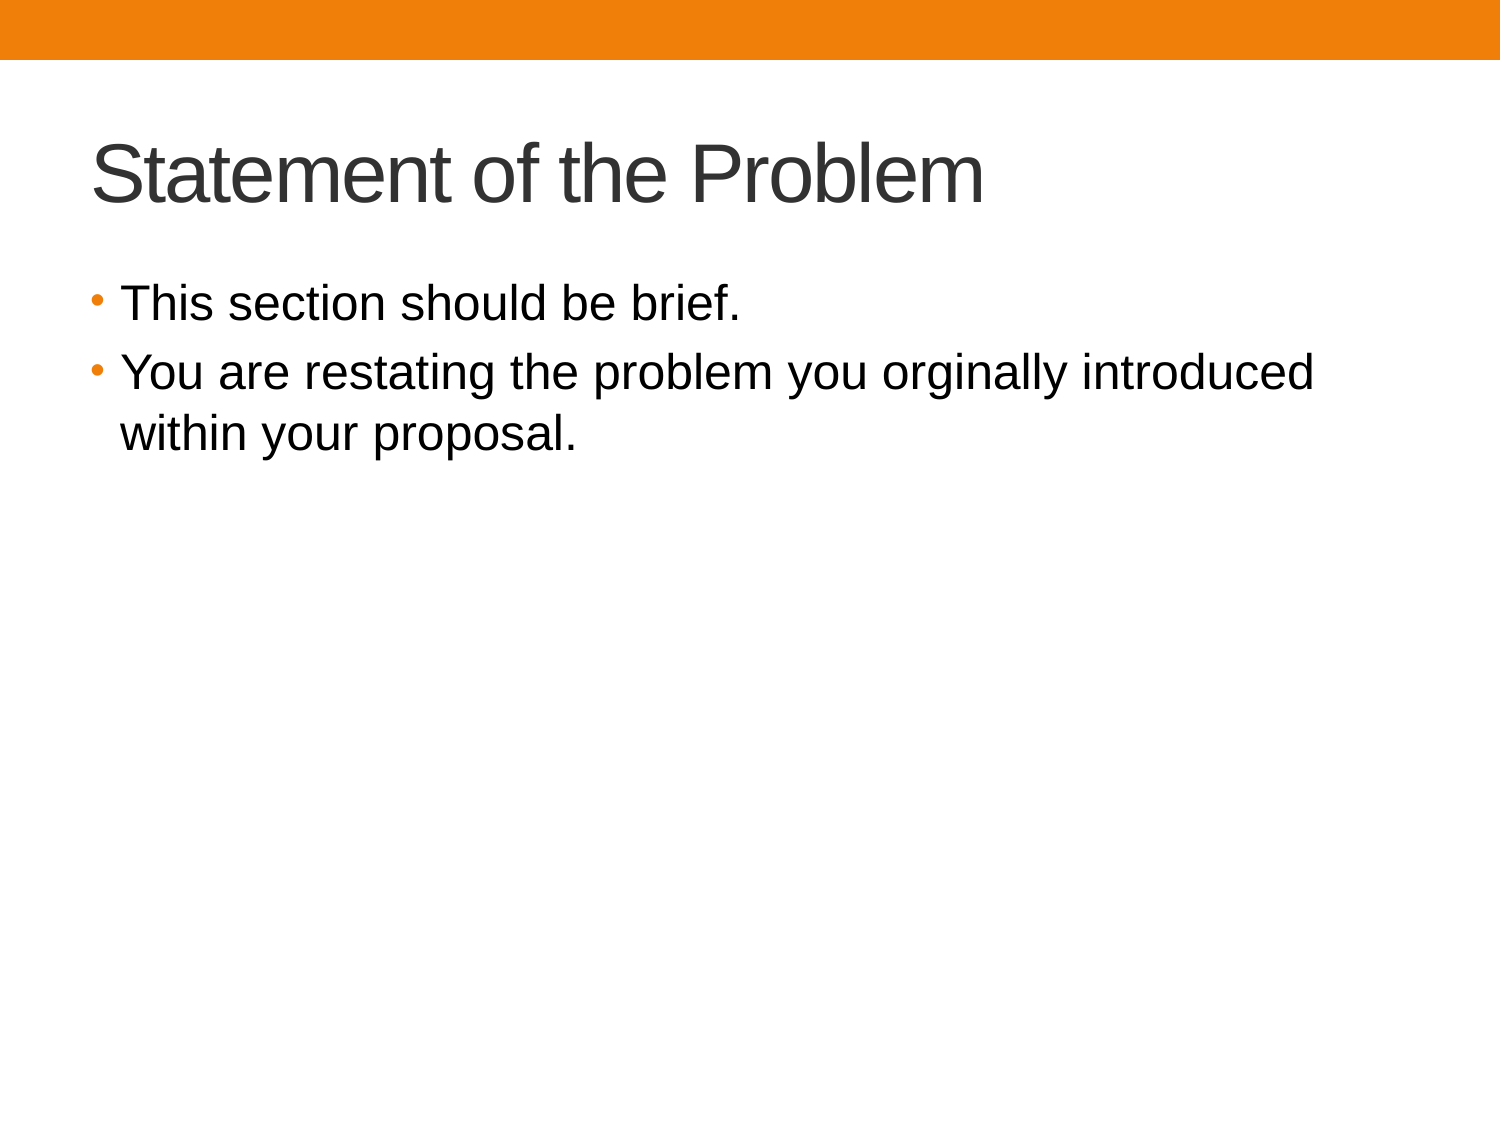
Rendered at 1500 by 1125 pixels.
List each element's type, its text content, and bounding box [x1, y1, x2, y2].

list This section should be brief. You are restating the problem you orginally introduced within your proposal. [75, 262, 1425, 1063]
title Statement of the Problem [75, 87, 1425, 250]
